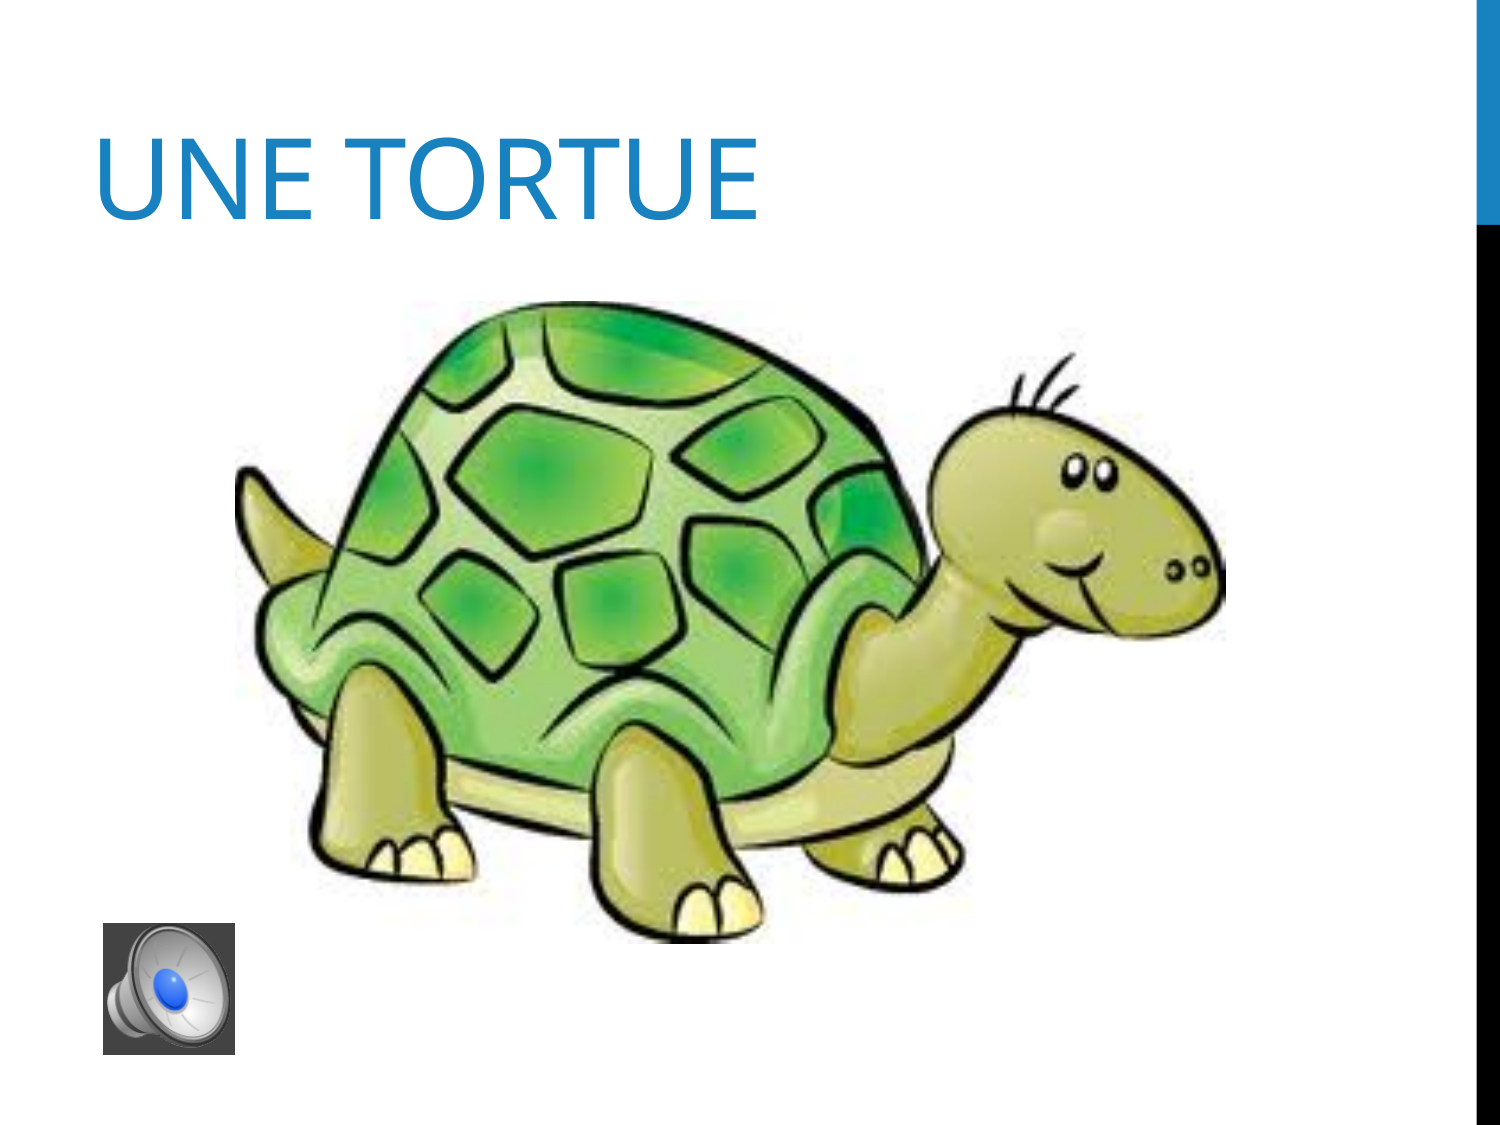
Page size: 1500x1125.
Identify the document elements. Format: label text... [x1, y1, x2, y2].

title Une tortue [75, 25, 1279, 250]
picture [101, 300, 1227, 1056]
